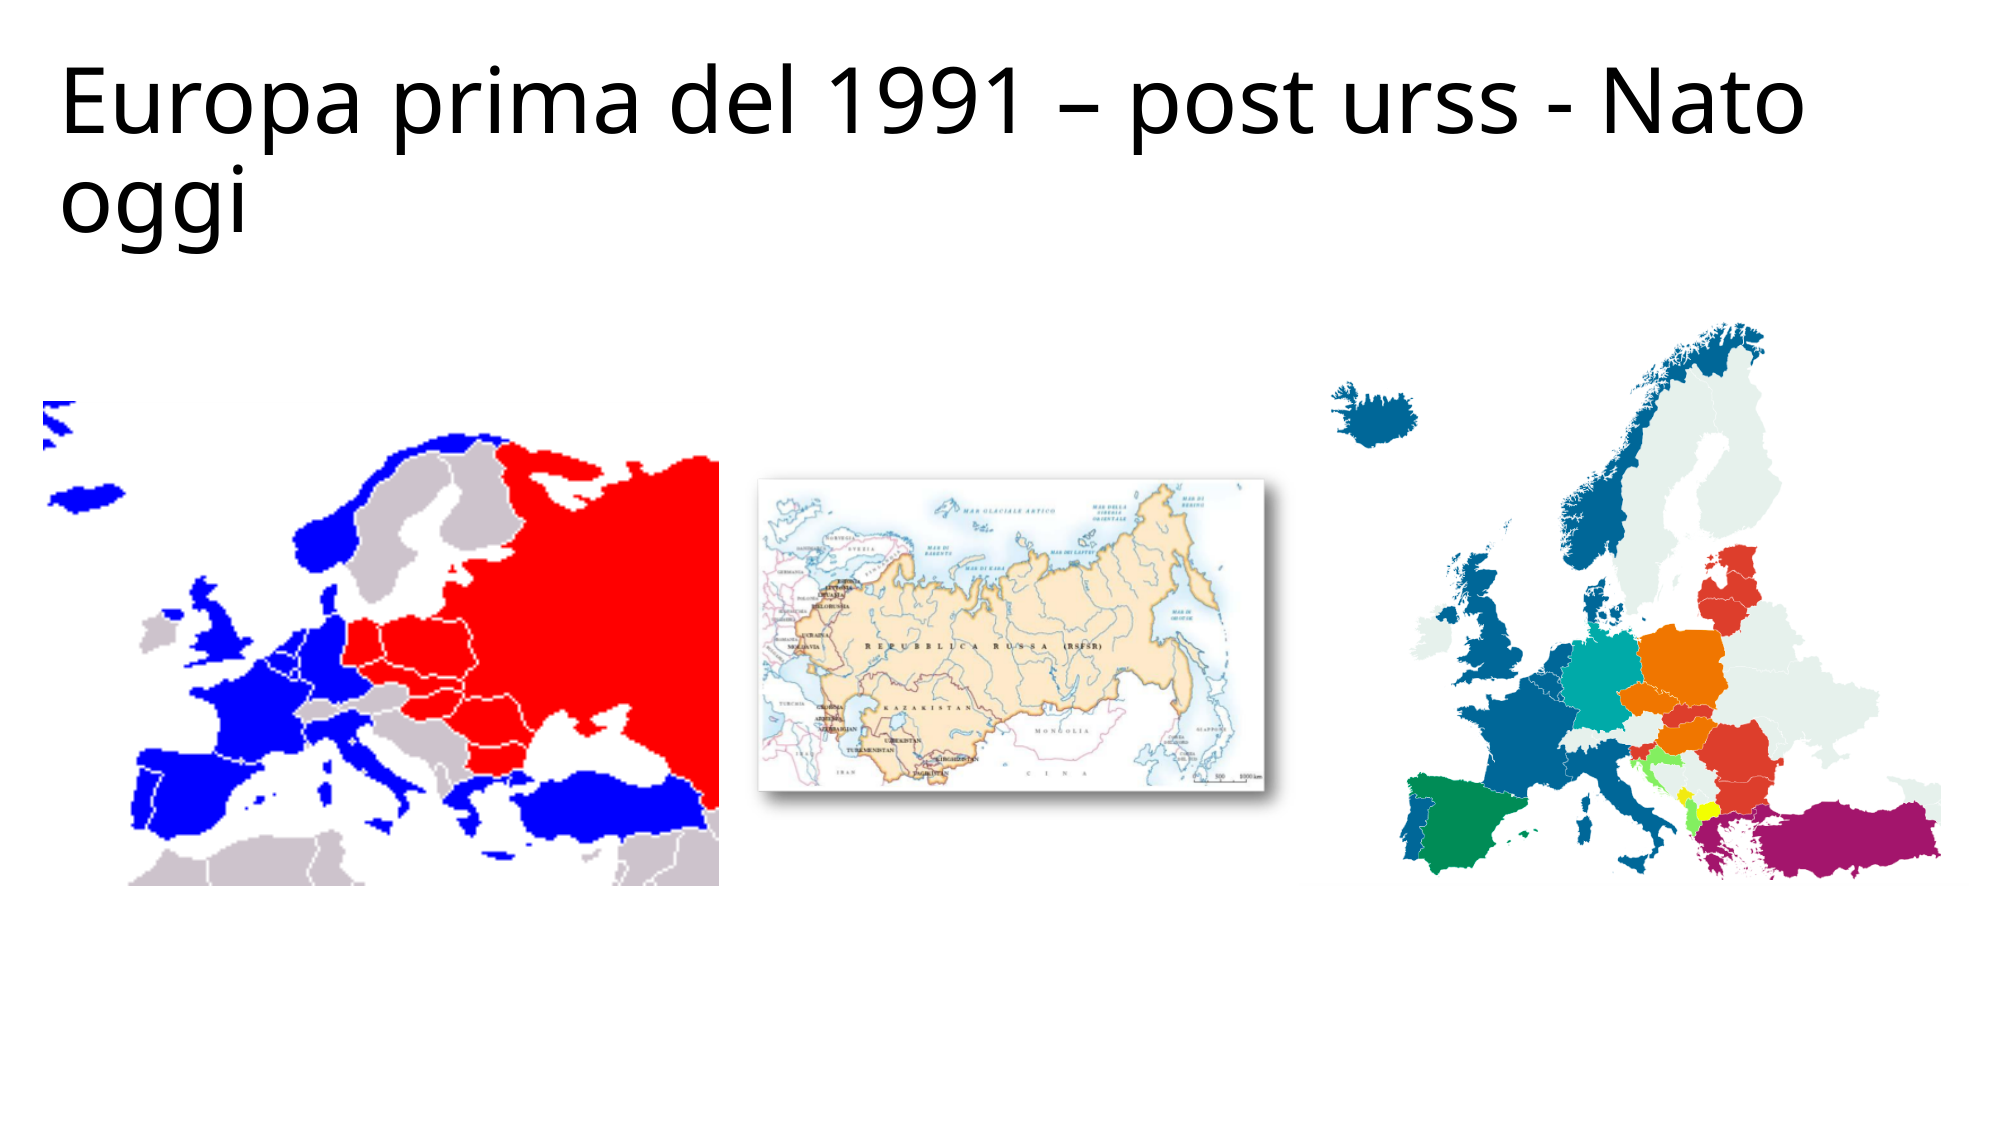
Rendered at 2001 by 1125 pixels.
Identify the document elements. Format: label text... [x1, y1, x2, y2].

picture [43, 401, 719, 886]
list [1299, 318, 1969, 886]
picture [741, 467, 1300, 820]
title Europa prima del 1991 – post urss - Nato oggi [43, 73, 1945, 233]
